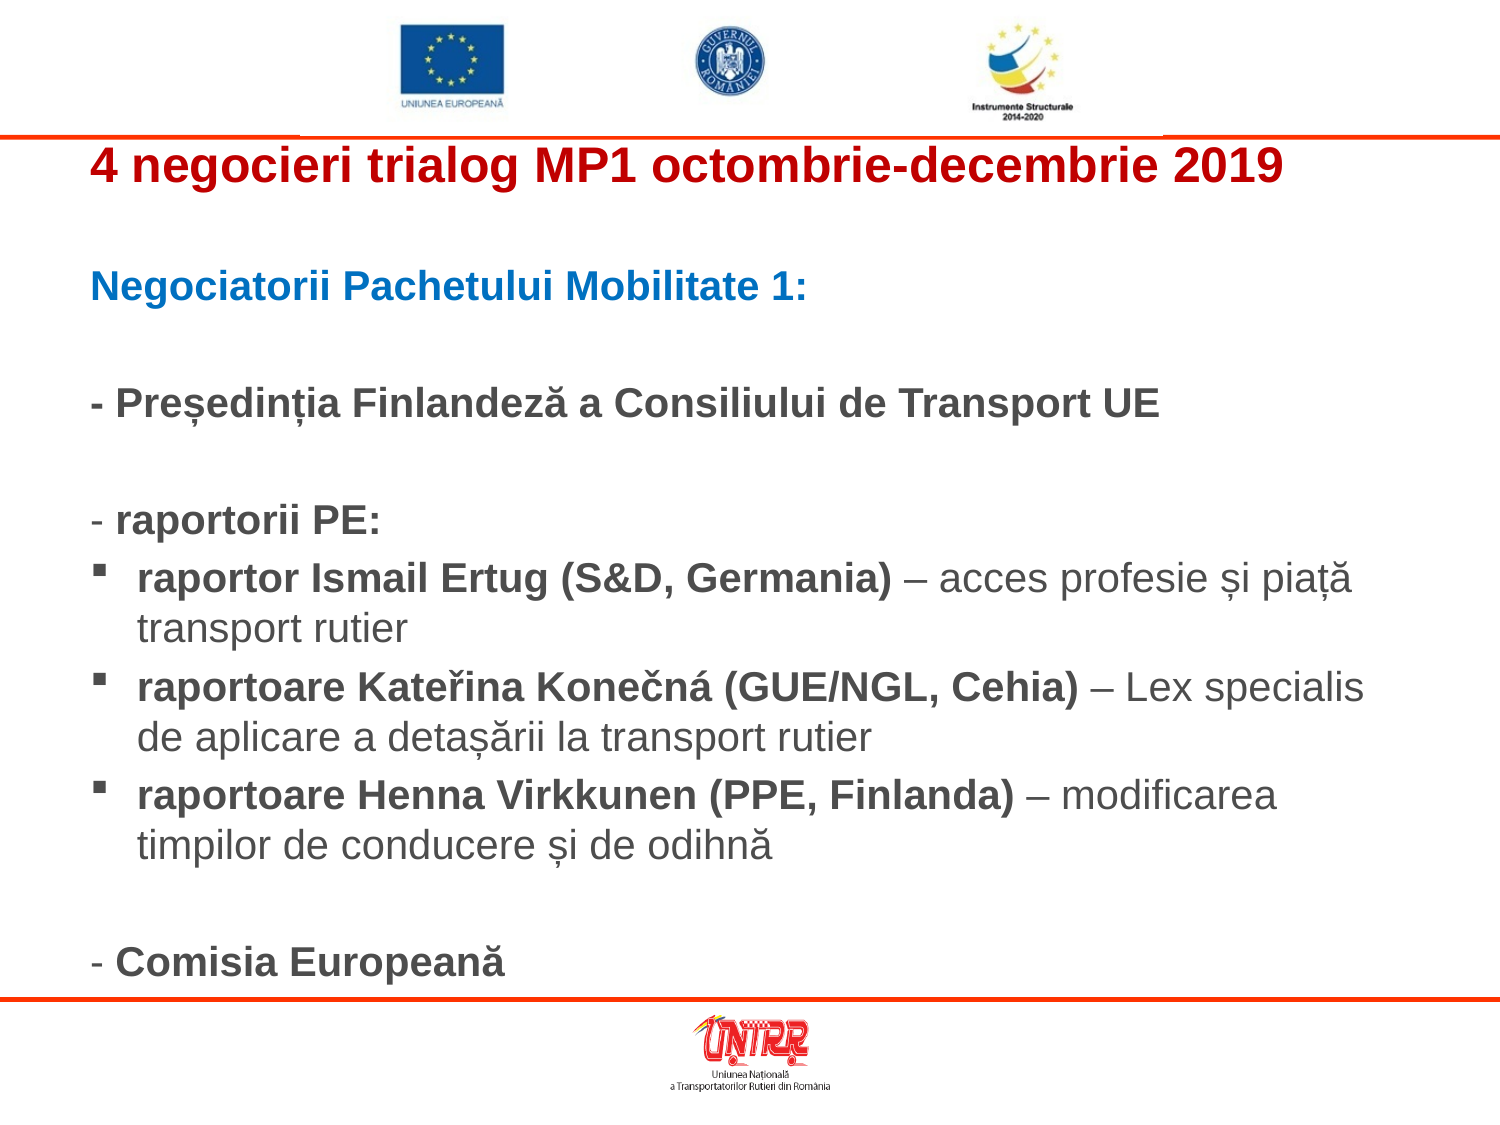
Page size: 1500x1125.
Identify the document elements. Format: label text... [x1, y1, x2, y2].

picture [300, 0, 1163, 124]
list 4 negocieri trialog MP1 octombrie-decembrie 2019 Negociatorii Pachetului Mobilitate 1: - Președinția Finlandeză a Consiliului de Transport UE - raportorii PE: raportor Ismail Ertug (S&D, Germania) – acces profesie și piață transport rutier raportoare Kateřina Konečná (GUE/NGL, Cehia) – Lex specialis de aplicare a detașării la transport rutier raportoare Henna Virkkunen (PPE, Finlanda) – modificarea timpilor de conducere și de odihnă - Comisia Europeană [74, 124, 1426, 968]
picture [655, 1011, 857, 1099]
